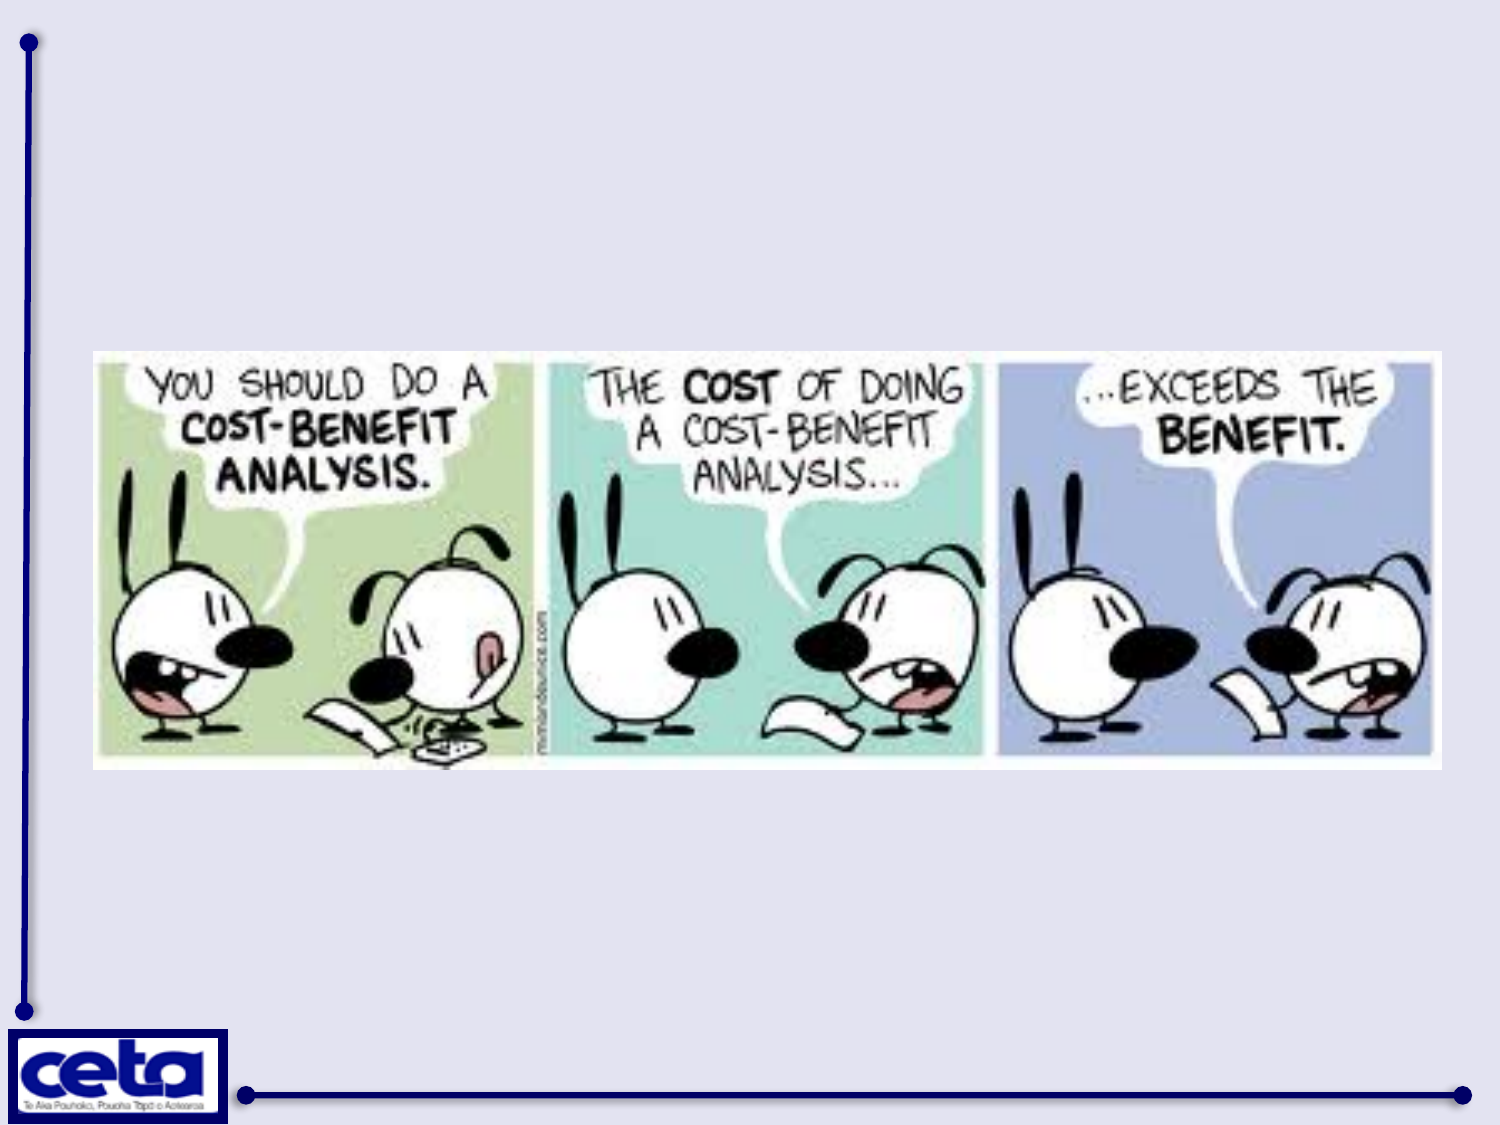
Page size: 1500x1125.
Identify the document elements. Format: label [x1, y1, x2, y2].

picture [93, 351, 1442, 770]
picture [18, 1038, 218, 1114]
